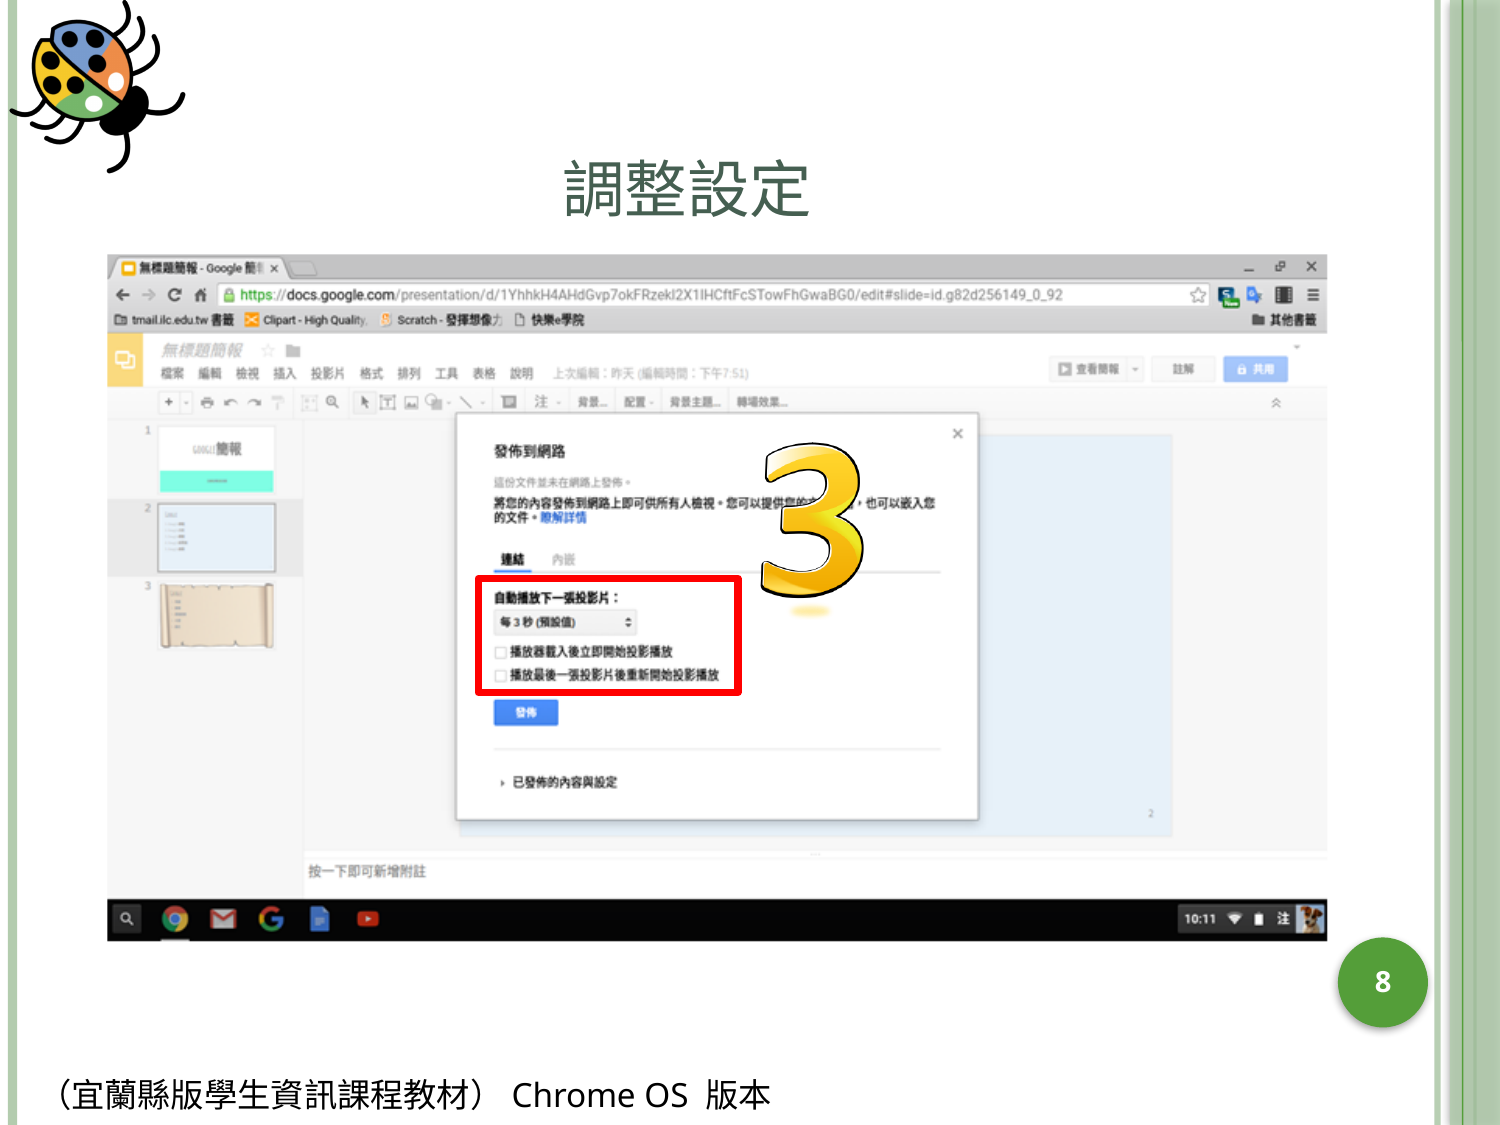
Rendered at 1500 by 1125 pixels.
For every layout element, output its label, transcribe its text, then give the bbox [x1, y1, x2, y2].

picture [0, 0, 169, 176]
slide_number 8 [1333, 940, 1434, 1027]
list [105, 253, 1329, 944]
title 調整設定 [75, 45, 1300, 233]
picture [759, 441, 865, 621]
